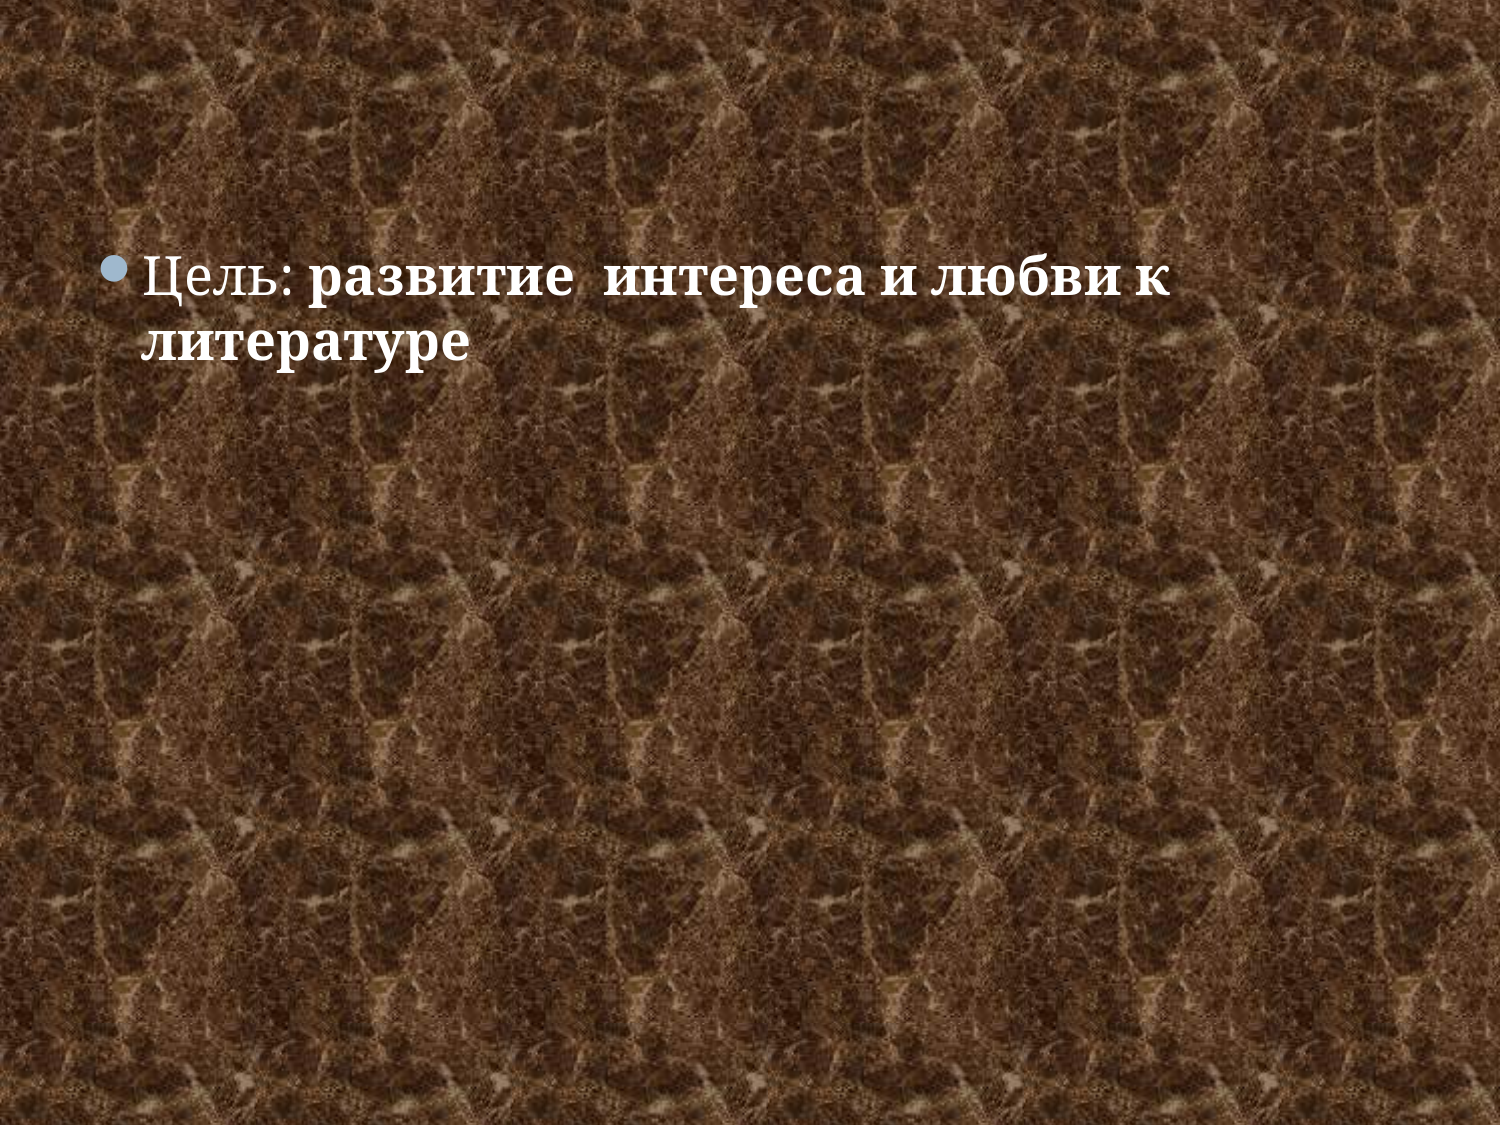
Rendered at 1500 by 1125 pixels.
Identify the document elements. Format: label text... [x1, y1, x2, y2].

picture [0, 0, 1500, 1125]
list Цель: развитие интереса и любви к литературе [82, 234, 1432, 977]
